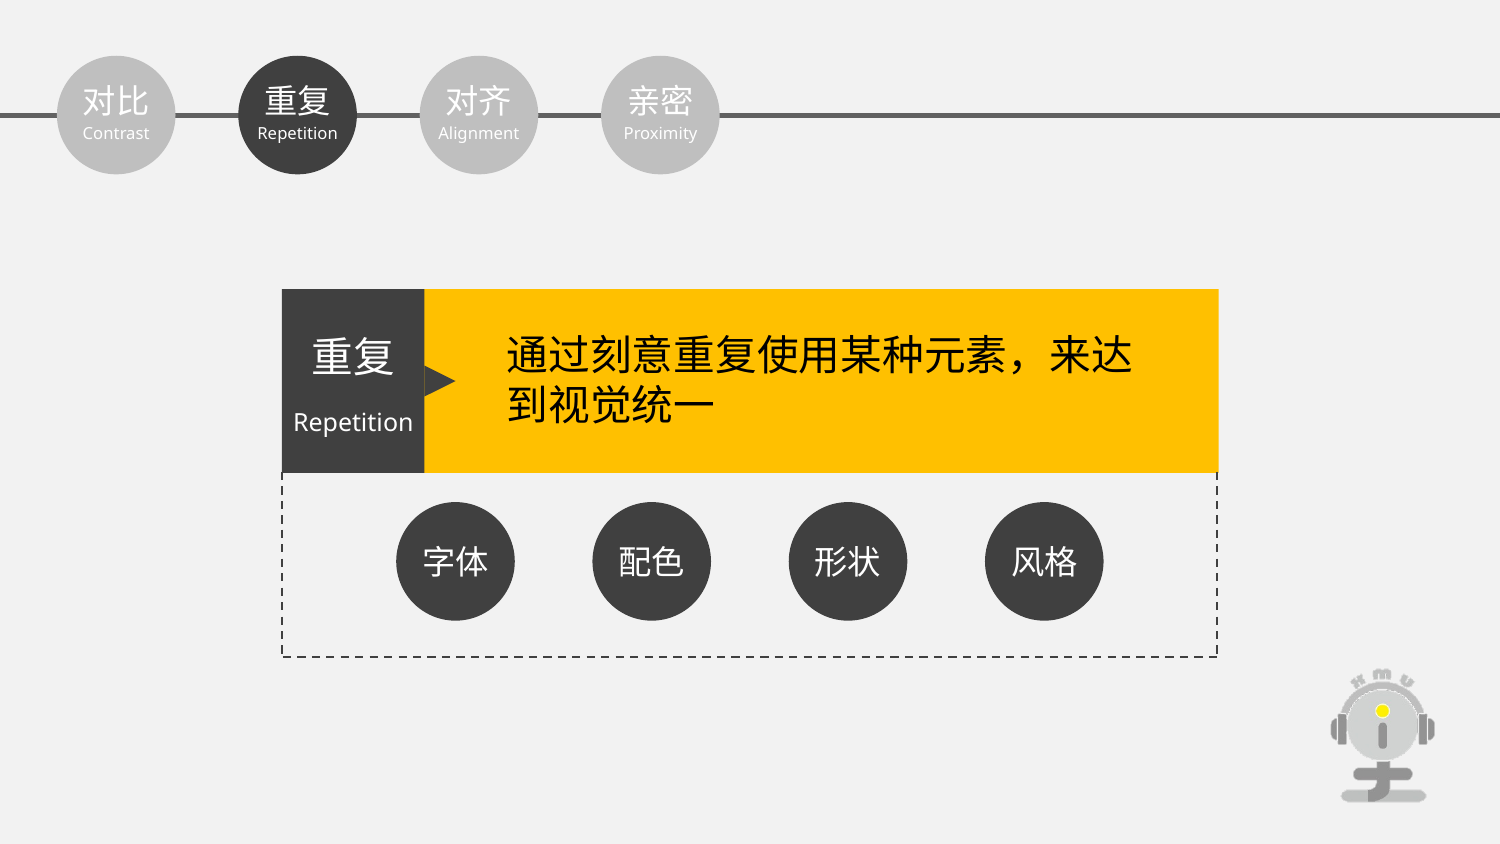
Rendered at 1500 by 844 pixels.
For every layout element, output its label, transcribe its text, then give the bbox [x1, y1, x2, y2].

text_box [601, 55, 720, 175]
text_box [273, 323, 434, 445]
text_box 重复 [244, 72, 351, 115]
text_box [249, 151, 346, 176]
picture [1281, 645, 1481, 844]
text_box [592, 502, 711, 621]
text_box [396, 502, 515, 621]
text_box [56, 55, 176, 175]
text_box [788, 502, 908, 621]
text_box [423, 288, 1220, 474]
text_box 通过刻意重复使用某种元素，来达到视觉统一 [491, 321, 1183, 437]
text_box [351, 87, 358, 115]
text_box [237, 87, 244, 115]
text_box [255, 54, 340, 72]
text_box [419, 55, 539, 175]
text_box Repetition [238, 116, 357, 151]
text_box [984, 502, 1104, 621]
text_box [281, 289, 456, 474]
